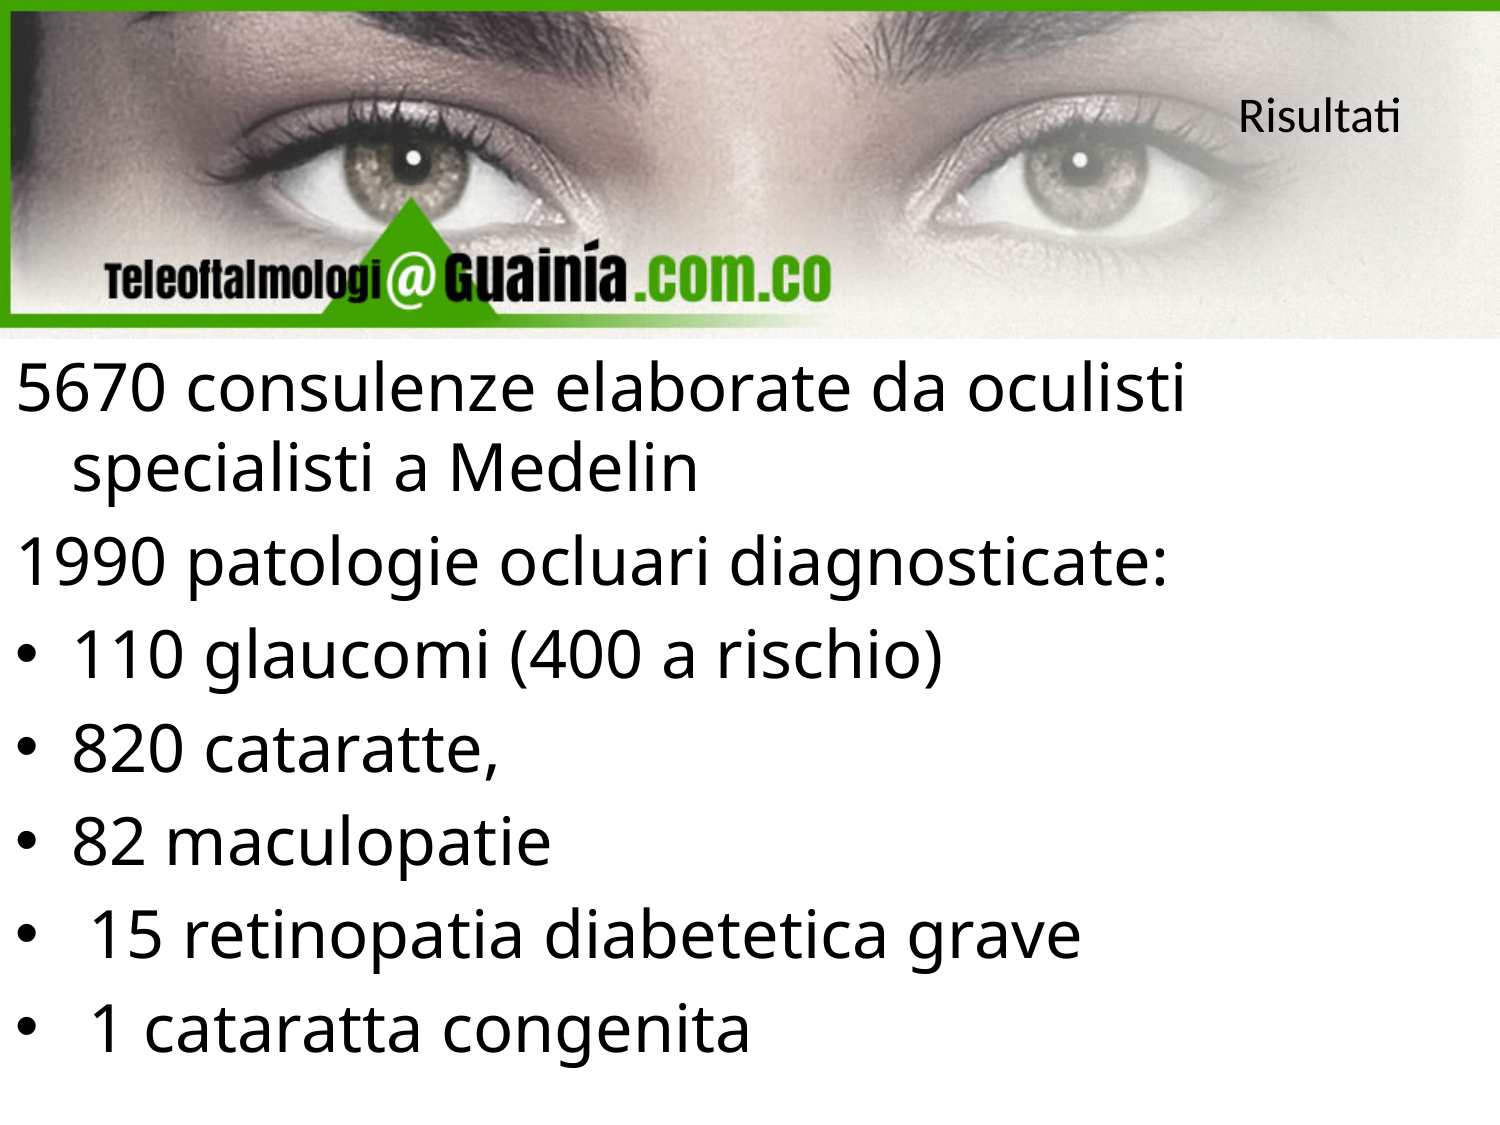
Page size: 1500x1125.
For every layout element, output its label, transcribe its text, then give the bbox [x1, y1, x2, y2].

picture [0, 0, 1500, 339]
list 5670 consulenze elaborate da oculisti specialisti a Medelin 1990 patologie ocluari diagnosticate: 110 glaucomi (400 a rischio) 820 cataratte, 82 maculopatie 15 retinopatia diabetetica grave 1 cataratta congenita [0, 346, 1500, 1080]
